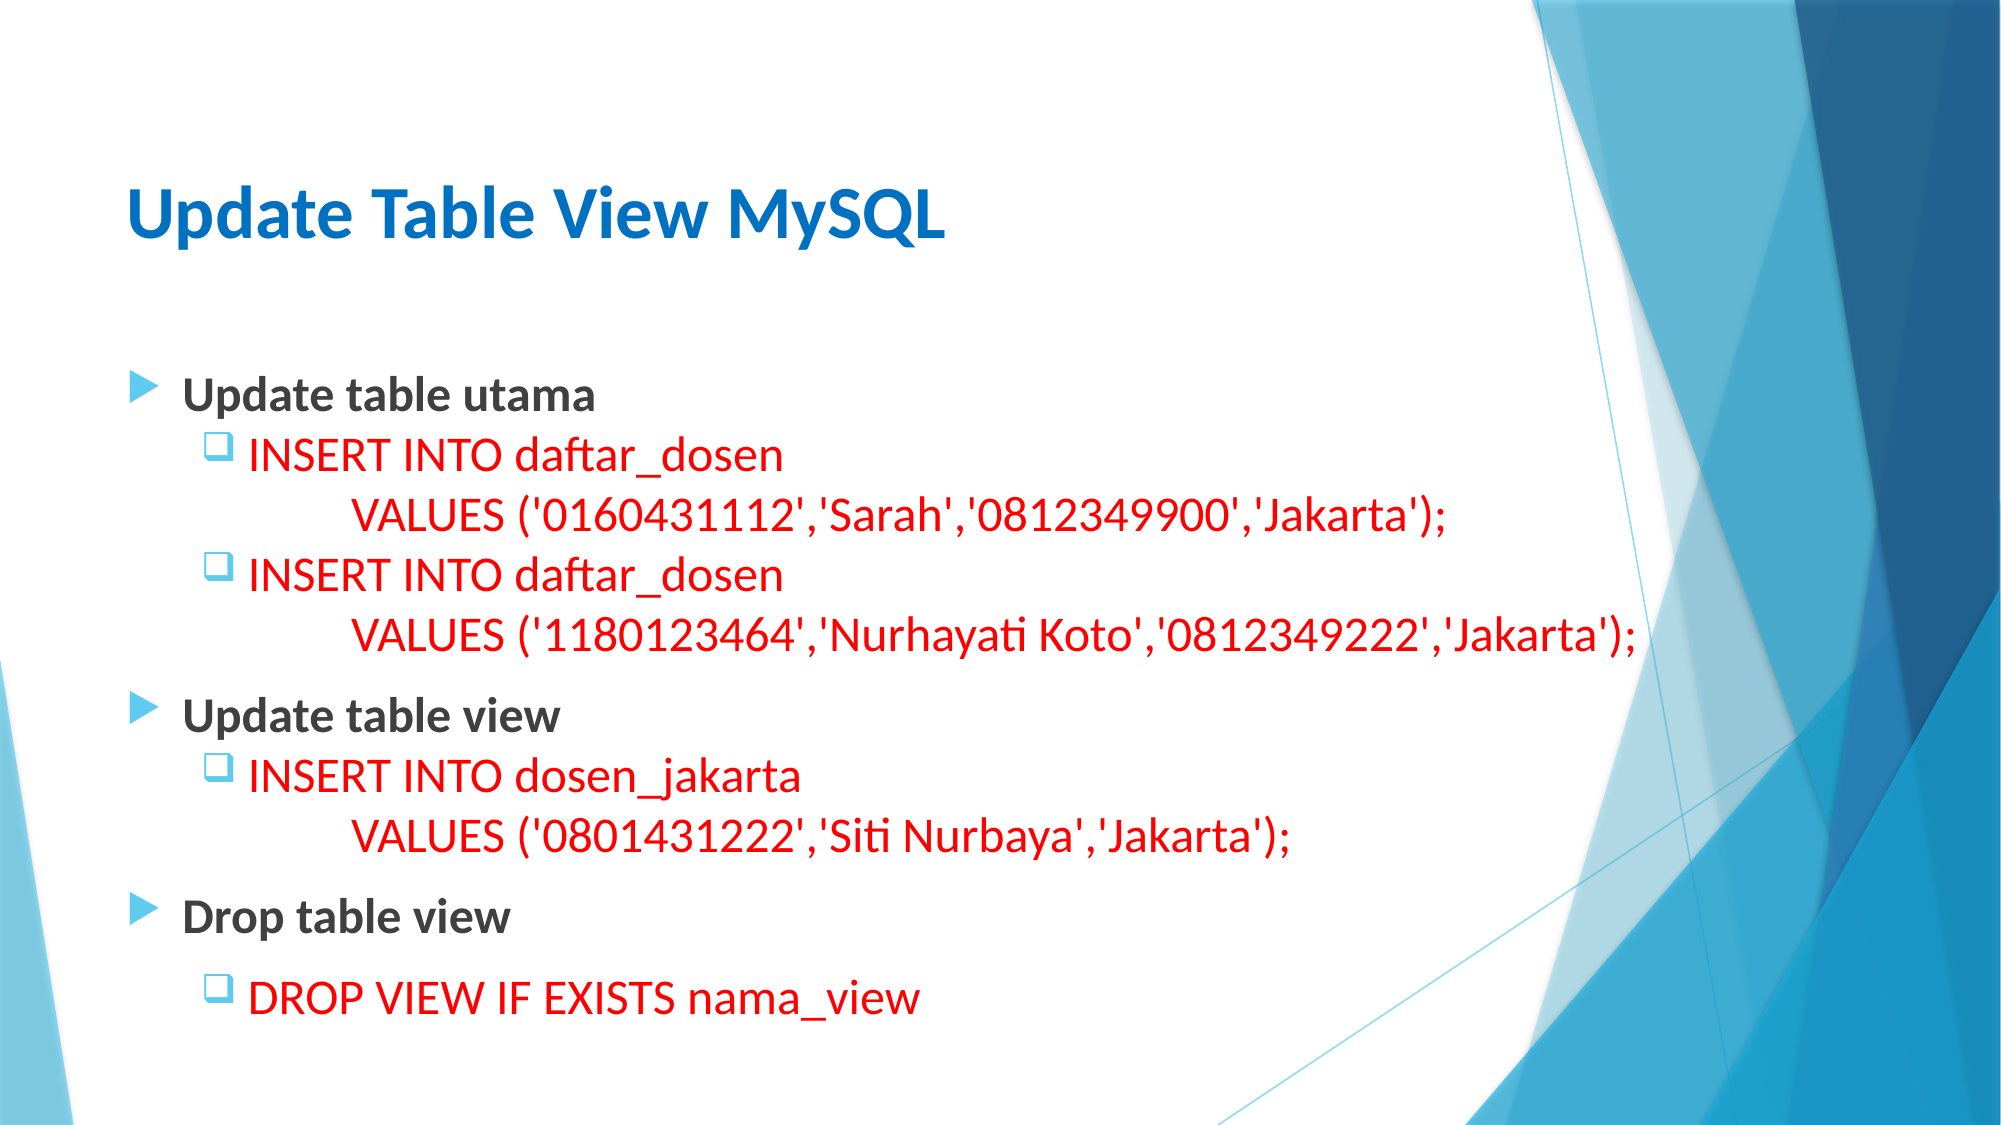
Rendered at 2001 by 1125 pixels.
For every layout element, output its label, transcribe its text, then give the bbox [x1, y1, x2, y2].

list Update table utama INSERT INTO daftar_dosen VALUES ('0160431112','Sarah','0812349900','Jakarta'); INSERT INTO daftar_dosen VALUES ('1180123464','Nurhayati Koto','0812349222','Jakarta'); Update table view INSERT INTO dosen_jakarta VALUES ('0801431222','Siti Nurbaya','Jakarta'); Drop table view DROP VIEW IF EXISTS nama_view [111, 354, 1845, 1039]
title Update Table View MySQL [111, 99, 1522, 317]
